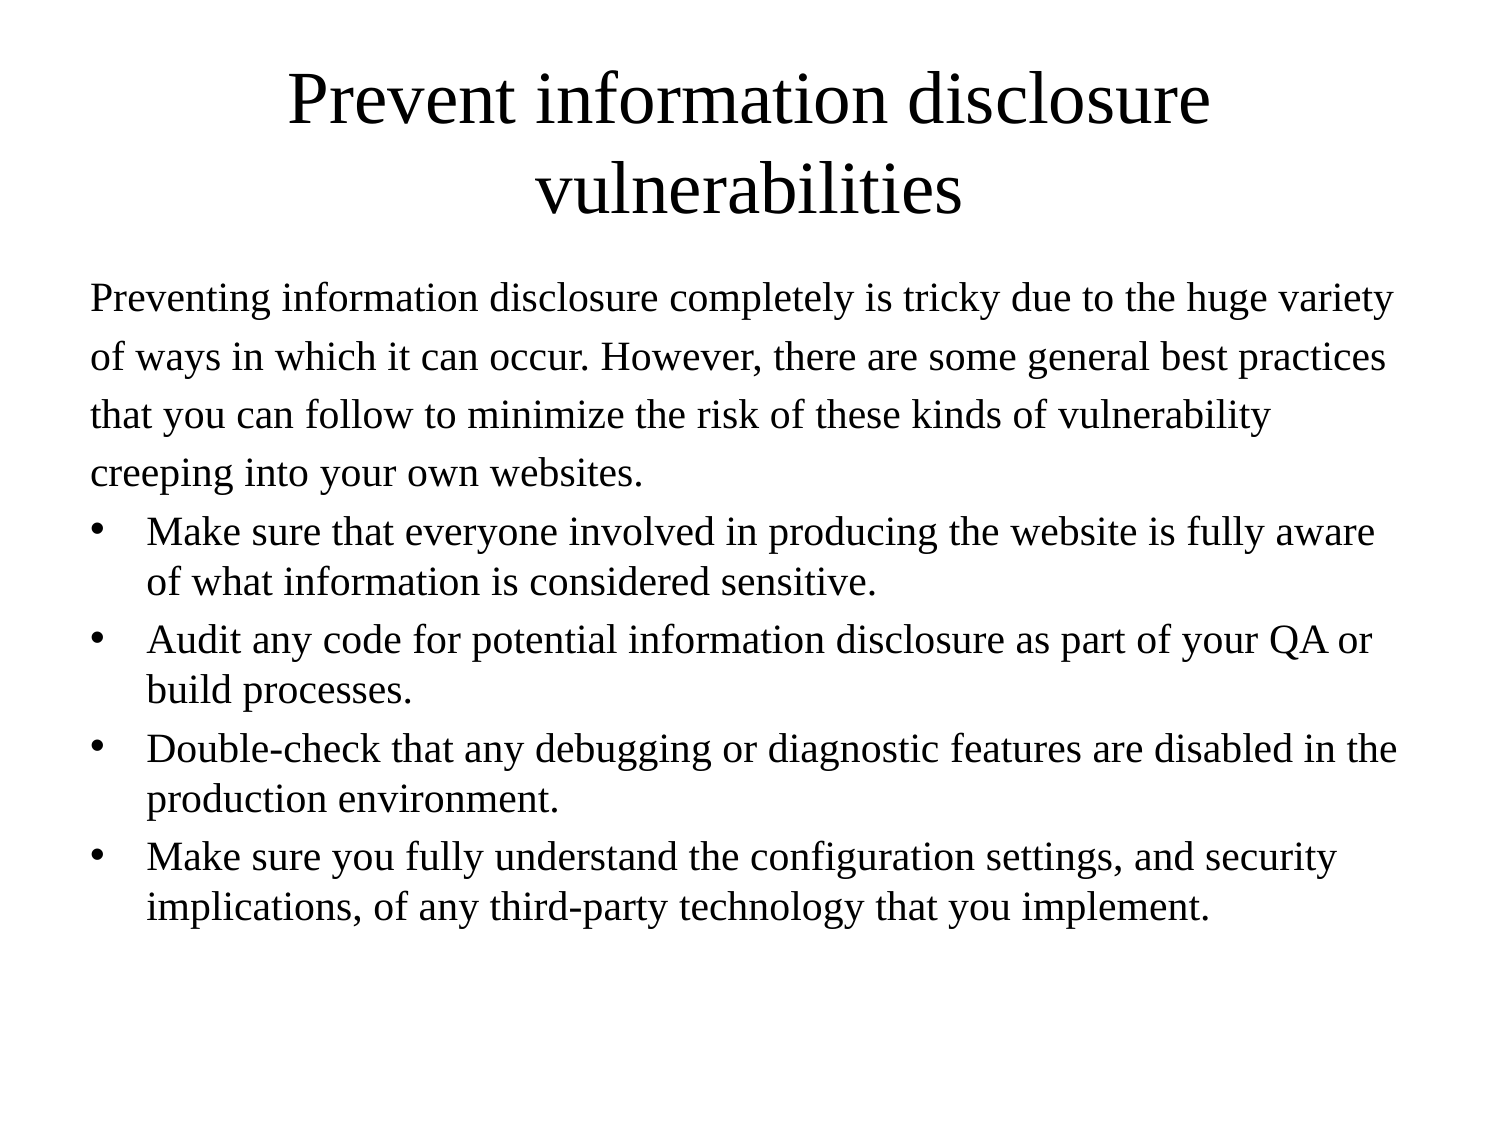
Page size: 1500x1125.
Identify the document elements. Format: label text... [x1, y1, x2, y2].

title Prevent information disclosure vulnerabilities [75, 45, 1425, 233]
list Preventing information disclosure completely is tricky due to the huge variety of ways in which it can occur. However, there are some general best practices that you can follow to minimize the risk of these kinds of vulnerability creeping into your own websites. Make sure that everyone involved in producing the website is fully aware of what information is considered sensitive. Audit any code for potential information disclosure as part of your QA or build processes. Double-check that any debugging or diagnostic features are disabled in the production environment. Make sure you fully understand the configuration settings, and security implications, of any third-party technology that you implement. [75, 262, 1425, 1005]
